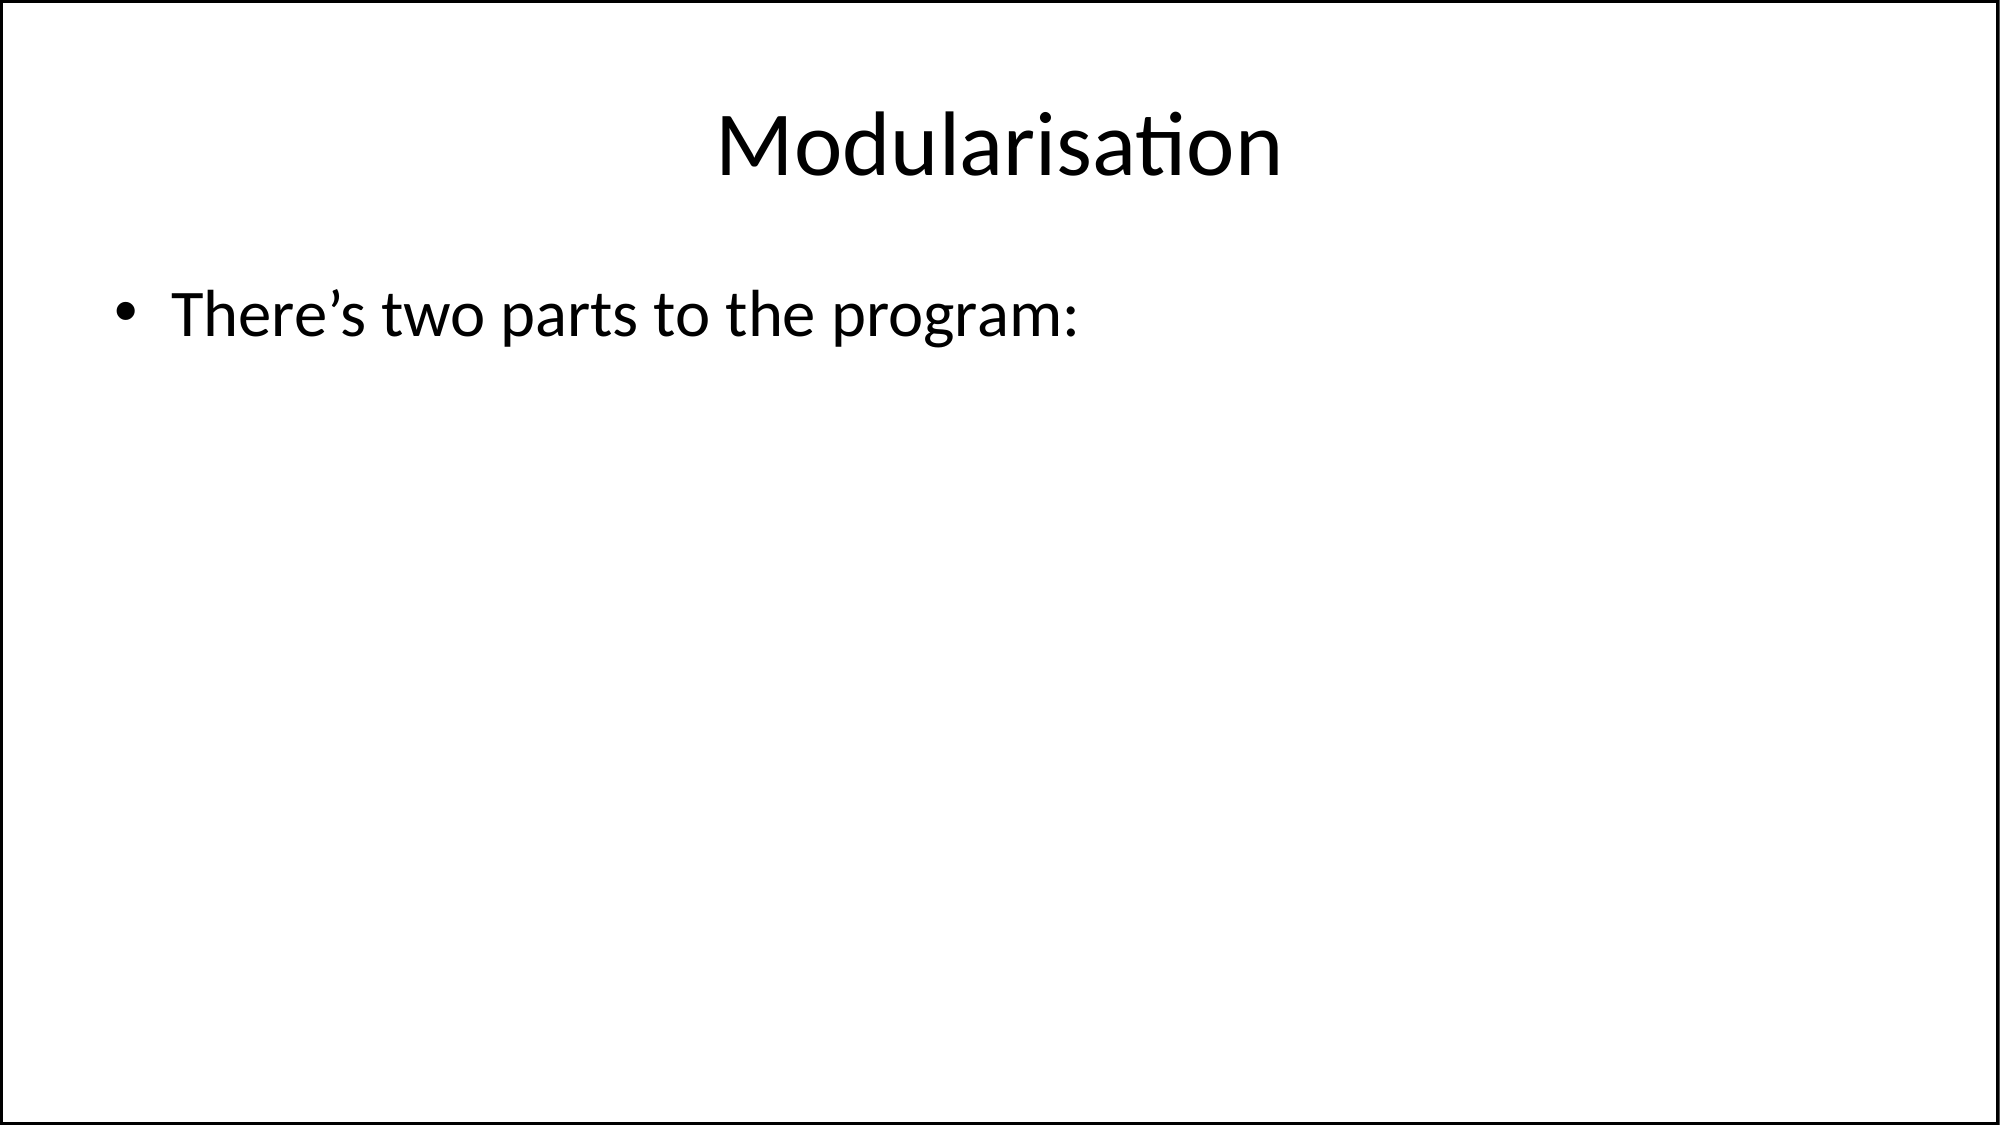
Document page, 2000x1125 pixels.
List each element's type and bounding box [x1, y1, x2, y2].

text_box [0, 0, 2000, 1125]
